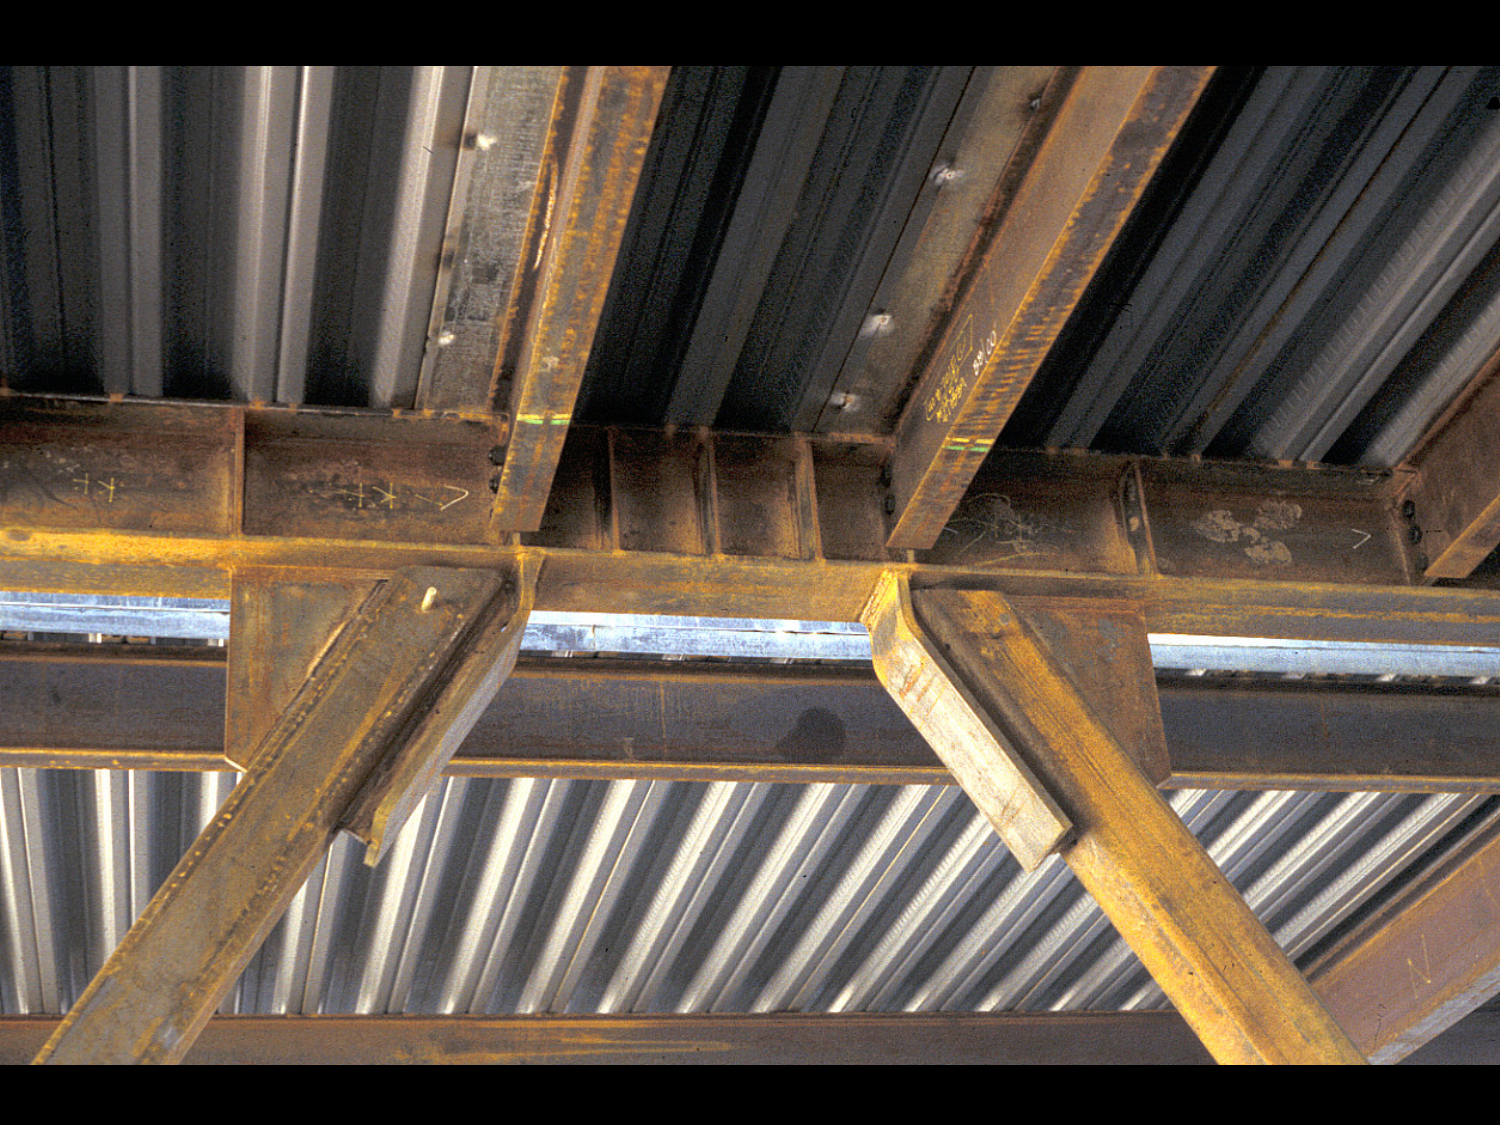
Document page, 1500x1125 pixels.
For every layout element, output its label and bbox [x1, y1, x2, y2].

picture [0, 66, 1500, 1065]
